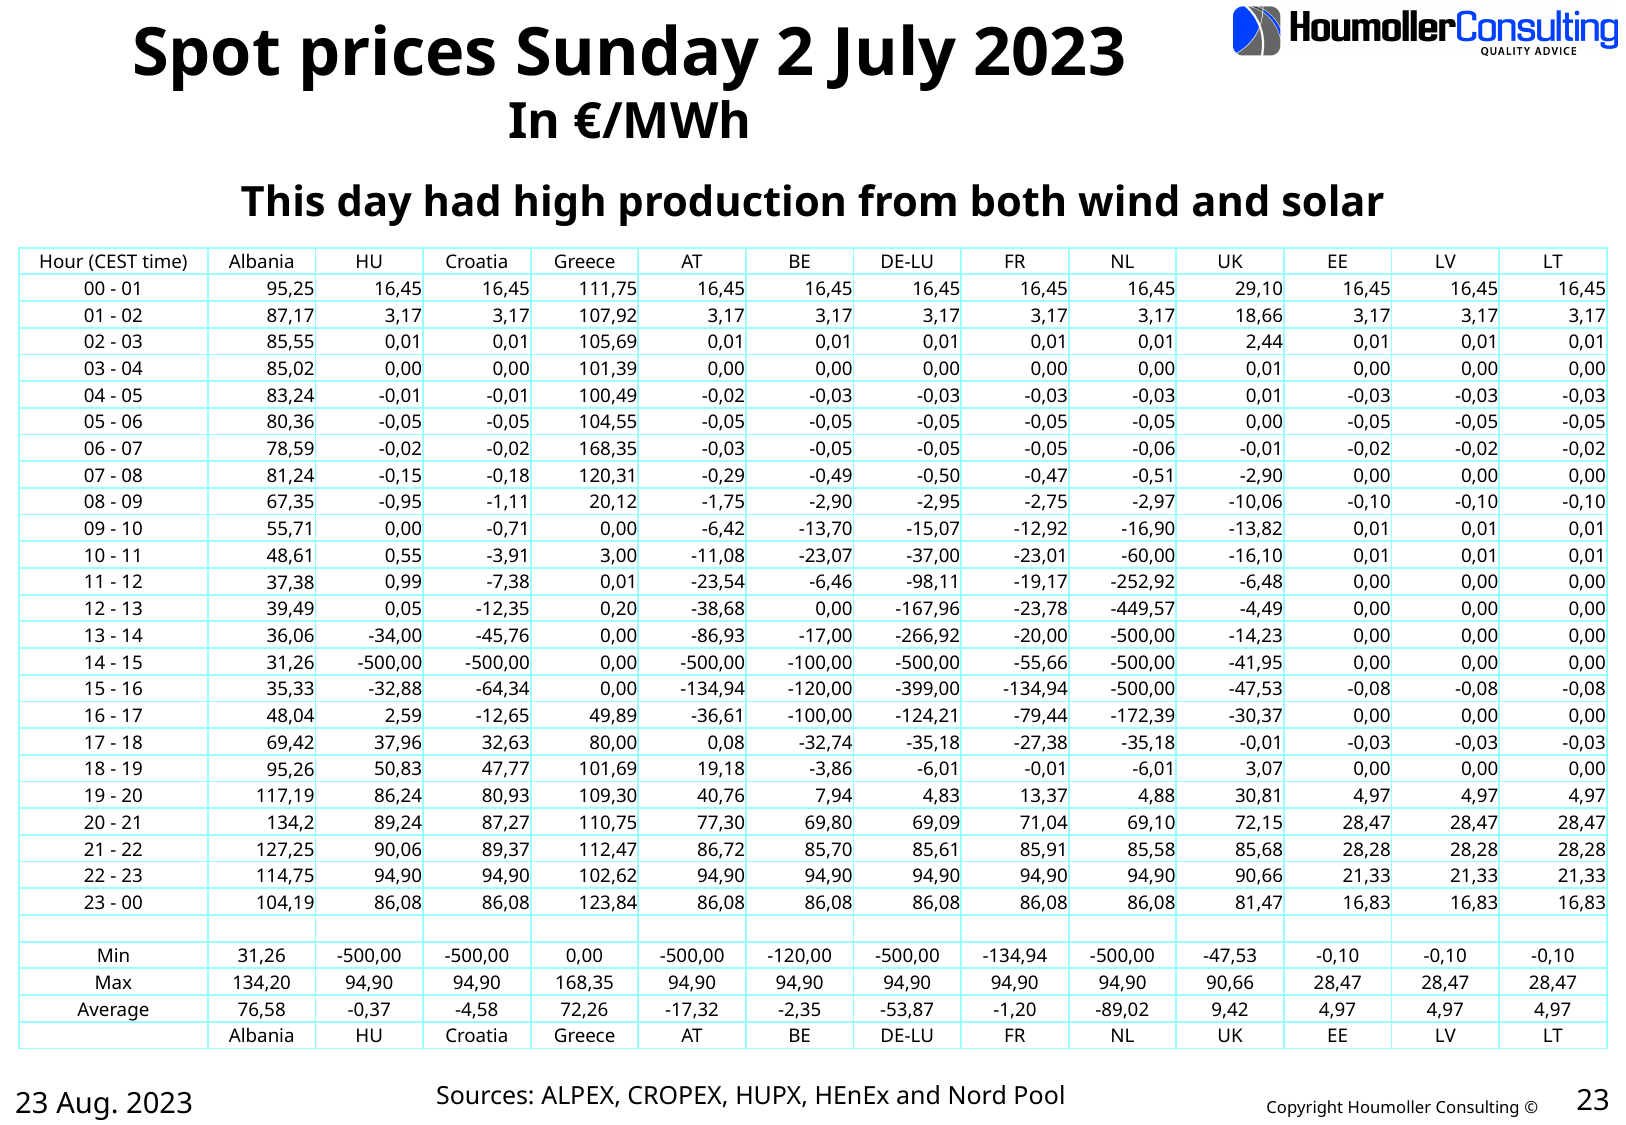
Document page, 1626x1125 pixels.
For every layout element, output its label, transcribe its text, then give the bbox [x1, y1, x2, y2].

table_header Croatia [424, 249, 530, 273]
table_cell -89,02 [1070, 996, 1175, 1021]
table_cell -0,08 [1500, 676, 1606, 701]
table_cell 80,00 [532, 729, 637, 754]
table_cell 3,17 [962, 302, 1068, 327]
table_cell -0,05 [1285, 409, 1391, 434]
table_cell 86,08 [747, 889, 853, 914]
table_cell 85,58 [1070, 836, 1175, 861]
table_cell -23,01 [962, 542, 1068, 567]
table_cell -266,92 [854, 622, 960, 647]
table_cell 86,08 [639, 889, 745, 914]
table_cell 3,17 [1500, 302, 1606, 327]
table_cell 0,00 [1070, 355, 1175, 380]
table_cell 0,01 [1500, 329, 1606, 354]
table_cell -0,03 [1285, 382, 1391, 407]
table_cell -0,29 [639, 462, 745, 487]
table_cell -0,10 [1392, 489, 1498, 514]
table_cell -0,03 [1500, 729, 1606, 754]
table_cell 40,76 [639, 782, 745, 807]
table_cell -0,47 [962, 462, 1068, 487]
table_cell FR [962, 1023, 1068, 1048]
table_cell 31,26 [209, 943, 315, 967]
table_cell 94,90 [424, 862, 530, 887]
table_cell Average [20, 996, 207, 1021]
table_cell -500,00 [316, 943, 422, 967]
table_cell 16,83 [1285, 889, 1391, 914]
table_cell 20 - 21 [20, 809, 207, 834]
table_cell 18,66 [1177, 302, 1283, 327]
table_cell 3,17 [316, 302, 422, 327]
table_cell -0,05 [854, 435, 960, 460]
table_cell 0,00 [1285, 355, 1391, 380]
table_cell 4,97 [1500, 782, 1606, 807]
table_cell -0,49 [747, 462, 853, 487]
table_cell 50,83 [316, 756, 422, 781]
table_cell 0,01 [854, 329, 960, 354]
table_cell -36,61 [639, 702, 745, 727]
table_cell 21,33 [1500, 862, 1606, 887]
table_cell BE [747, 1023, 853, 1048]
table_cell 83,24 [209, 382, 315, 407]
table_cell -0,02 [639, 382, 745, 407]
table_cell -53,87 [854, 996, 960, 1021]
table_cell 94,90 [424, 969, 530, 994]
table_cell -20,00 [962, 622, 1068, 647]
table_cell 94,90 [1070, 969, 1175, 994]
table_cell 55,71 [209, 515, 315, 540]
table_header DE-LU [854, 249, 960, 273]
table_cell -0,05 [962, 435, 1068, 460]
table_cell -34,00 [316, 622, 422, 647]
table_cell 32,63 [424, 729, 530, 754]
table_cell -0,05 [747, 435, 853, 460]
table_cell 0,01 [424, 329, 530, 354]
table_cell 0,00 [316, 355, 422, 380]
table_cell 87,27 [424, 809, 530, 834]
table_cell 0,00 [532, 943, 637, 967]
table_cell 0,55 [316, 542, 422, 567]
table_cell 94,90 [854, 969, 960, 994]
table_cell -12,35 [424, 596, 530, 620]
table_cell -0,02 [424, 435, 530, 460]
table_cell 94,90 [1070, 862, 1175, 887]
table_cell 22 - 23 [20, 862, 207, 887]
table_cell 0,00 [639, 355, 745, 380]
table_cell 0,00 [854, 355, 960, 380]
table_header LV [1392, 249, 1498, 273]
table_cell 2,44 [1177, 329, 1283, 354]
table_cell 87,17 [209, 302, 315, 327]
table_cell 109,30 [532, 782, 637, 807]
table_cell Greece [532, 1023, 637, 1048]
table_cell -6,42 [639, 515, 745, 540]
table_cell 95,25 [209, 275, 315, 300]
table_cell 101,69 [532, 756, 637, 781]
table_cell 0,00 [1392, 462, 1498, 487]
table_cell 85,02 [209, 355, 315, 380]
table_cell -0,01 [1177, 435, 1283, 460]
table_cell [424, 916, 530, 941]
table_cell 21 - 22 [20, 836, 207, 861]
table_cell -41,95 [1177, 649, 1283, 674]
table_cell 0,00 [1392, 649, 1498, 674]
table_cell -1,20 [962, 996, 1068, 1021]
table_cell 0,00 [1285, 622, 1391, 647]
table_cell 85,91 [962, 836, 1068, 861]
table_cell 49,89 [532, 702, 637, 727]
table_cell 0,01 [747, 329, 853, 354]
table_cell -124,21 [854, 702, 960, 727]
table_cell -500,00 [1070, 676, 1175, 701]
table_cell 21,33 [1392, 862, 1498, 887]
table_cell 0,00 [1392, 756, 1498, 781]
table_cell 90,06 [316, 836, 422, 861]
table_cell UK [1177, 1023, 1283, 1048]
table_cell 2,59 [317, 703, 421, 726]
table_cell 3,00 [532, 542, 637, 567]
table_cell [1070, 916, 1175, 941]
table_cell -2,35 [747, 996, 853, 1021]
table_cell 0,00 [1285, 596, 1391, 620]
table_cell 0,00 [747, 355, 853, 380]
table_cell -2,97 [1070, 489, 1175, 514]
table_cell -11,08 [639, 542, 745, 567]
table_cell 69,10 [1070, 809, 1175, 834]
table_cell 0,00 [1285, 702, 1391, 727]
table_cell 80,93 [424, 782, 530, 807]
table_cell 94,90 [962, 969, 1068, 994]
table_cell 0,00 [1177, 409, 1283, 434]
table_cell 114,75 [209, 862, 315, 887]
table_cell -0,06 [1070, 435, 1175, 460]
table_cell 04 - 05 [20, 382, 207, 407]
table_cell 19,18 [639, 756, 745, 781]
table_cell [1392, 916, 1498, 941]
table_cell -6,01 [854, 756, 960, 781]
table_cell 00 - 01 [20, 275, 207, 300]
table_cell -500,00 [424, 649, 530, 674]
table_cell 3,17 [1285, 302, 1391, 327]
table_cell LT [1500, 1023, 1606, 1048]
table_cell 86,24 [316, 782, 422, 807]
table_cell -0,95 [316, 489, 422, 514]
table_cell 0,20 [532, 596, 637, 620]
table_cell 71,04 [962, 809, 1068, 834]
table_cell 0,00 [1392, 355, 1498, 380]
table_cell -100,00 [747, 649, 853, 674]
table_cell 86,08 [316, 889, 422, 914]
table_cell -55,66 [962, 649, 1068, 674]
table_cell 0,00 [1285, 462, 1391, 487]
table_cell 0,00 [1500, 649, 1606, 674]
table_cell 37,38 [209, 569, 315, 594]
table_cell 0,00 [962, 355, 1068, 380]
table_cell -0,01 [1177, 729, 1283, 754]
table_cell 85,55 [209, 329, 315, 354]
table_cell 90,66 [1177, 862, 1283, 887]
table_cell Albania [209, 1023, 315, 1048]
table_cell 18 - 19 [20, 756, 207, 781]
table_cell -13,82 [1177, 515, 1283, 540]
table_cell 16,45 [1285, 275, 1391, 300]
table_cell -0,10 [1500, 943, 1606, 967]
table_cell 0,00 [1500, 622, 1606, 647]
table_cell -0,02 [1500, 435, 1606, 460]
table_cell 03 - 04 [20, 355, 207, 380]
table_cell [854, 916, 960, 941]
table_cell [747, 916, 853, 941]
table_cell -1,75 [639, 489, 745, 514]
table_cell 9,42 [1177, 996, 1283, 1021]
table_cell -500,00 [316, 649, 422, 674]
table_cell -37,00 [854, 542, 960, 567]
table_cell 80,36 [209, 409, 315, 434]
table_cell -100,00 [747, 702, 853, 727]
table_header AT [639, 249, 745, 273]
table_cell -0,10 [1392, 943, 1498, 967]
table_cell 17 - 18 [20, 729, 207, 754]
table_cell -4,49 [1177, 596, 1283, 620]
table_cell 28,28 [1285, 836, 1391, 861]
table_cell 0,00 [1285, 756, 1391, 781]
table_cell -0,03 [1070, 382, 1175, 407]
table_cell -449,57 [1070, 596, 1175, 620]
table_cell 0,00 [1500, 462, 1606, 487]
table_cell 0,05 [316, 596, 422, 620]
table_cell -0,03 [747, 382, 853, 407]
table_cell 0,01 [1177, 355, 1283, 380]
table_cell -3,91 [424, 542, 530, 567]
table_cell [639, 916, 745, 941]
table_cell 0,00 [1392, 622, 1498, 647]
table_cell 0,01 [1392, 542, 1498, 567]
table_cell -0,51 [1070, 462, 1175, 487]
table_cell 10 - 11 [20, 542, 207, 567]
table_cell -500,00 [639, 943, 745, 967]
table_cell -0,05 [1070, 409, 1175, 434]
table_cell -16,10 [1177, 542, 1283, 567]
table_cell -2,95 [854, 489, 960, 514]
table_cell 16,45 [854, 275, 960, 300]
table_cell 0,00 [1500, 355, 1606, 380]
table_cell -86,93 [639, 622, 745, 647]
table_cell -2,90 [747, 489, 853, 514]
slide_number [0, 1063, 339, 1125]
table_cell -4,58 [424, 996, 530, 1021]
table_cell 3,17 [747, 302, 853, 327]
table_cell 4,97 [1392, 996, 1498, 1021]
table_cell 0,00 [1500, 596, 1606, 620]
table_cell EE [1285, 1023, 1391, 1048]
table_cell 0,00 [747, 596, 853, 620]
table_cell -12,65 [424, 702, 530, 727]
table_cell 4,97 [1285, 782, 1391, 807]
table_cell -23,78 [962, 596, 1068, 620]
table_cell -0,02 [1285, 435, 1391, 460]
table_cell 94,90 [747, 969, 853, 994]
table_cell 0,01 [962, 329, 1068, 354]
table_cell 16,45 [1392, 275, 1498, 300]
table_cell 28,47 [1392, 809, 1498, 834]
table_cell -6,46 [747, 569, 853, 594]
table_cell -2,75 [962, 489, 1068, 514]
table_cell 89,37 [424, 836, 530, 861]
table_header FR [962, 249, 1068, 273]
table_cell -47,53 [1177, 943, 1283, 967]
table_cell 16,83 [1500, 889, 1606, 914]
table_cell -23,07 [747, 542, 853, 567]
table_cell -38,68 [639, 596, 745, 620]
table_cell 85,61 [854, 836, 960, 861]
table_cell 0,00 [532, 515, 637, 540]
table_cell -0,03 [854, 382, 960, 407]
table_header UK [1177, 249, 1283, 273]
table_cell 23 - 00 [20, 889, 207, 914]
table_cell -0,10 [1500, 489, 1606, 514]
table_cell 48,04 [209, 702, 315, 727]
table_cell 72,15 [1177, 809, 1283, 834]
table_cell 16,45 [639, 275, 745, 300]
table_cell 0,00 [1392, 596, 1498, 620]
table_cell 0,00 [532, 649, 637, 674]
table_cell 4,97 [1392, 782, 1498, 807]
table_cell -47,53 [1177, 676, 1283, 701]
table_cell 08 - 09 [20, 489, 207, 514]
table_cell -0,01 [316, 382, 422, 407]
table_cell -0,05 [747, 409, 853, 434]
table_cell -45,76 [424, 622, 530, 647]
table_cell 0,01 [1285, 515, 1391, 540]
table_cell -17,32 [639, 996, 745, 1021]
table_cell HU [316, 1023, 422, 1048]
table_cell 78,59 [209, 435, 315, 460]
table_cell 16,45 [1500, 275, 1606, 300]
table_cell 0,01 [1070, 329, 1175, 354]
table_cell 13 - 14 [20, 622, 207, 647]
table_cell -120,00 [747, 676, 853, 701]
table_cell -0,05 [962, 409, 1068, 434]
table_cell 3,17 [639, 302, 745, 327]
table_cell -1,11 [424, 489, 530, 514]
table_cell 3,17 [424, 302, 530, 327]
table_cell 28,28 [1392, 836, 1498, 861]
table_cell 20,12 [532, 489, 637, 514]
table_cell 09 - 10 [20, 515, 207, 540]
slide_number 23 [1286, 1063, 1625, 1125]
table_cell 31,26 [209, 649, 315, 674]
table_cell 0,00 [1392, 569, 1498, 594]
table_cell 13,37 [962, 782, 1068, 807]
table_cell 95,26 [209, 756, 315, 781]
picture [1251, 6, 1618, 56]
table_cell -0,08 [1285, 676, 1391, 701]
table_cell [209, 916, 315, 941]
table_cell 168,35 [532, 969, 637, 994]
table_cell 107,92 [532, 302, 637, 327]
table_cell 101,39 [532, 355, 637, 380]
table_cell -134,94 [639, 676, 745, 701]
table_cell 77,30 [639, 809, 745, 834]
table_cell -98,11 [854, 569, 960, 594]
table_cell 29,10 [1177, 275, 1283, 300]
table_header EE [1285, 249, 1391, 273]
table_cell -0,37 [316, 996, 422, 1021]
table_cell -17,00 [747, 622, 853, 647]
table_cell -252,92 [1070, 569, 1175, 594]
table_cell 94,90 [747, 862, 853, 887]
table_cell Max [20, 969, 207, 994]
table_cell -32,88 [316, 676, 422, 701]
text_box Sources: ALPEX, CROPEX, HUPX, HEnEx and Nord Pool [421, 1072, 1082, 1117]
table_cell -134,94 [962, 676, 1068, 701]
table_cell 3,17 [1070, 302, 1175, 327]
table_cell 28,47 [1285, 969, 1391, 994]
table_cell 16,45 [424, 275, 530, 300]
table_cell 01 - 02 [20, 302, 207, 327]
table_cell 85,68 [1177, 836, 1283, 861]
table_cell 0,00 [532, 676, 637, 701]
table_cell -0,05 [639, 409, 745, 434]
table_cell 28,47 [1500, 969, 1606, 994]
table_cell 06 - 07 [20, 435, 207, 460]
table_cell 16 - 17 [20, 702, 207, 727]
table_cell -172,39 [1070, 702, 1175, 727]
table_cell -6,48 [1177, 569, 1283, 594]
table_cell 11 - 12 [20, 569, 207, 594]
table_cell 39,49 [209, 596, 315, 620]
table_cell 12 - 13 [20, 596, 207, 620]
table_cell 0,00 [316, 515, 422, 540]
table_cell 0,99 [316, 569, 422, 594]
table_cell 94,90 [962, 862, 1068, 887]
table_cell 4,83 [854, 782, 960, 807]
table_cell 0,01 [1392, 329, 1498, 354]
table_cell -500,00 [1070, 943, 1175, 967]
table_cell [1500, 916, 1606, 941]
table_cell -35,18 [1070, 729, 1175, 754]
table_cell 4,97 [1500, 996, 1606, 1021]
table_cell 104,19 [209, 889, 315, 914]
table_cell 69,09 [854, 809, 960, 834]
table_cell 72,26 [532, 996, 637, 1021]
table_cell -32,74 [747, 729, 853, 754]
table_cell 0,00 [1500, 569, 1606, 594]
table_cell 0,00 [424, 355, 530, 380]
table_cell 30,81 [1177, 782, 1283, 807]
table_cell -500,00 [1070, 649, 1175, 674]
table_cell 86,08 [1070, 889, 1175, 914]
table_header Hour (CEST time) [20, 249, 207, 273]
table_header Albania [209, 249, 315, 273]
table_cell 0,01 [1285, 542, 1391, 567]
table_cell -399,00 [854, 676, 960, 701]
table_cell Croatia [424, 1023, 530, 1048]
table_cell 28,47 [1285, 809, 1391, 834]
table_cell 86,08 [854, 889, 960, 914]
table_cell 14 - 15 [20, 649, 207, 674]
table_cell 94,90 [316, 862, 422, 887]
table_cell -0,15 [316, 462, 422, 487]
table_cell 110,75 [532, 809, 637, 834]
table_cell 86,08 [962, 889, 1068, 914]
table_cell 76,58 [209, 996, 315, 1021]
table_cell -0,03 [962, 382, 1068, 407]
title Spot prices Sunday 2 July 2023 In €/MWh [9, 6, 1251, 152]
table_cell -0,03 [1285, 729, 1391, 754]
table_cell 94,90 [639, 862, 745, 887]
table_cell -6,01 [1070, 756, 1175, 781]
table_cell 07 - 08 [20, 462, 207, 487]
table_cell -0,05 [424, 409, 530, 434]
table_cell -0,05 [1500, 409, 1606, 434]
table_cell 86,72 [639, 836, 745, 861]
table_header NL [1070, 249, 1175, 273]
table_cell -0,10 [1285, 943, 1391, 967]
table_cell [20, 1023, 207, 1048]
table_cell NL [1070, 1023, 1175, 1048]
table_cell 69,80 [747, 809, 853, 834]
table_cell -0,03 [1392, 729, 1498, 754]
table_header HU [316, 249, 422, 273]
table_cell -500,00 [854, 943, 960, 967]
table_cell 102,62 [532, 862, 637, 887]
table_cell -0,05 [854, 409, 960, 434]
table_cell 02 - 03 [20, 329, 207, 354]
table_cell 0,01 [1285, 329, 1391, 354]
table_cell -14,23 [1177, 622, 1283, 647]
table_cell 67,35 [209, 489, 315, 514]
table_cell 0,01 [1500, 515, 1606, 540]
table_cell 120,31 [532, 462, 637, 487]
table_cell [962, 916, 1068, 941]
table_cell 168,35 [532, 435, 637, 460]
text_box This day had high production from both wind and solar [225, 167, 1401, 233]
table_cell 28,47 [1500, 809, 1606, 834]
table_cell 0,01 [1500, 542, 1606, 567]
table_cell 36,06 [209, 622, 315, 647]
table_cell 7,94 [747, 782, 853, 807]
table_cell -15,07 [854, 515, 960, 540]
table_cell 69,42 [209, 729, 315, 754]
table_cell -35,18 [854, 729, 960, 754]
table_cell -0,05 [316, 409, 422, 434]
table_cell [532, 916, 637, 941]
table_cell 0,00 [1500, 702, 1606, 727]
table_cell 94,90 [854, 862, 960, 887]
table_cell 0,01 [1392, 515, 1498, 540]
table_header BE [747, 249, 853, 273]
table_cell -23,54 [639, 569, 745, 594]
table_cell 16,45 [316, 275, 422, 300]
table_cell 117,19 [209, 782, 315, 807]
table_cell 19 - 20 [20, 782, 207, 807]
table_cell 3,07 [1177, 756, 1283, 781]
table_cell -2,90 [1177, 462, 1283, 487]
table_cell 127,25 [209, 836, 315, 861]
table_cell 3,17 [854, 302, 960, 327]
table_cell 48,61 [209, 542, 315, 567]
table_cell 35,33 [209, 676, 315, 701]
table_cell 05 - 06 [20, 409, 207, 434]
table_cell 21,33 [1285, 862, 1391, 887]
table_cell -0,10 [1285, 489, 1391, 514]
table_cell -16,90 [1070, 515, 1175, 540]
table_cell -30,37 [1177, 702, 1283, 727]
table_cell 0,01 [532, 569, 637, 594]
table_cell 94,90 [639, 969, 745, 994]
table_cell 0,00 [1392, 702, 1498, 727]
table_cell 134,2 [209, 809, 315, 834]
table_cell 86,08 [424, 889, 530, 914]
table_cell [20, 916, 207, 941]
table_cell -500,00 [854, 649, 960, 674]
table_cell -0,02 [316, 435, 422, 460]
table_cell 94,90 [316, 969, 422, 994]
table_cell 100,49 [532, 382, 637, 407]
table_cell AT [639, 1023, 745, 1048]
table_cell -0,08 [1392, 676, 1498, 701]
table_cell -60,00 [1070, 542, 1175, 567]
table_cell LV [1392, 1023, 1498, 1048]
table_cell 37,96 [316, 729, 422, 754]
table_cell 81,24 [209, 462, 315, 487]
table_cell -167,96 [854, 596, 960, 620]
table_cell -3,86 [747, 756, 853, 781]
table_cell [316, 916, 422, 941]
table_cell -500,00 [424, 943, 530, 967]
table_cell -0,50 [854, 462, 960, 487]
table_cell -19,17 [962, 569, 1068, 594]
table_cell 0,01 [316, 329, 422, 354]
table_cell 47,77 [424, 756, 530, 781]
table_cell 4,97 [1285, 996, 1391, 1021]
table_cell 15 - 16 [20, 676, 207, 701]
table_cell -0,01 [962, 756, 1068, 781]
table_cell -0,03 [639, 435, 745, 460]
table_cell -0,02 [1392, 435, 1498, 460]
table_cell [1177, 916, 1283, 941]
table_cell 16,83 [1392, 889, 1498, 914]
table_cell -13,70 [747, 515, 853, 540]
table_cell -79,44 [962, 702, 1068, 727]
table_cell 112,47 [532, 836, 637, 861]
table_cell 0,01 [1177, 382, 1283, 407]
table_cell 111,75 [532, 275, 637, 300]
table_cell -0,03 [1500, 382, 1606, 407]
table_cell 81,47 [1177, 889, 1283, 914]
table_cell -12,92 [962, 515, 1068, 540]
table_cell 85,70 [747, 836, 853, 861]
table_cell -27,38 [962, 729, 1068, 754]
table_header Greece [532, 249, 637, 273]
table_cell 0,00 [1500, 756, 1606, 781]
table_cell 0,00 [532, 622, 637, 647]
table_cell 104,55 [532, 409, 637, 434]
table_cell -500,00 [639, 649, 745, 674]
table_cell -7,38 [424, 569, 530, 594]
table_cell 16,45 [1070, 275, 1175, 300]
table_cell -134,94 [962, 943, 1068, 967]
table_cell 105,69 [532, 329, 637, 354]
table_cell -0,01 [424, 382, 530, 407]
table_cell 16,45 [962, 275, 1068, 300]
table_cell 123,84 [532, 889, 637, 914]
table_cell 89,24 [316, 809, 422, 834]
table_cell 0,00 [1285, 569, 1391, 594]
table_cell DE-LU [854, 1023, 960, 1048]
table_cell 90,66 [1177, 969, 1283, 994]
table_cell Min [20, 943, 207, 967]
table_cell 0,00 [1285, 649, 1391, 674]
table_cell 134,20 [209, 969, 315, 994]
table_cell -10,06 [1177, 489, 1283, 514]
table_cell 16,45 [747, 275, 853, 300]
table_cell 28,47 [1392, 969, 1498, 994]
table_cell -0,18 [424, 462, 530, 487]
table_cell -0,05 [1392, 409, 1498, 434]
table_cell -120,00 [747, 943, 853, 967]
table_cell 4,88 [1070, 782, 1175, 807]
table_cell 0,01 [639, 329, 745, 354]
table_cell -500,00 [1070, 622, 1175, 647]
table_cell 3,17 [1392, 302, 1498, 327]
table_cell -64,34 [424, 676, 530, 701]
table_cell -0,71 [424, 515, 530, 540]
table_cell [1285, 916, 1391, 941]
table_cell 28,28 [1500, 836, 1606, 861]
table_cell 0,08 [639, 729, 745, 754]
table_header LT [1500, 249, 1606, 273]
table_cell -0,03 [1392, 382, 1498, 407]
